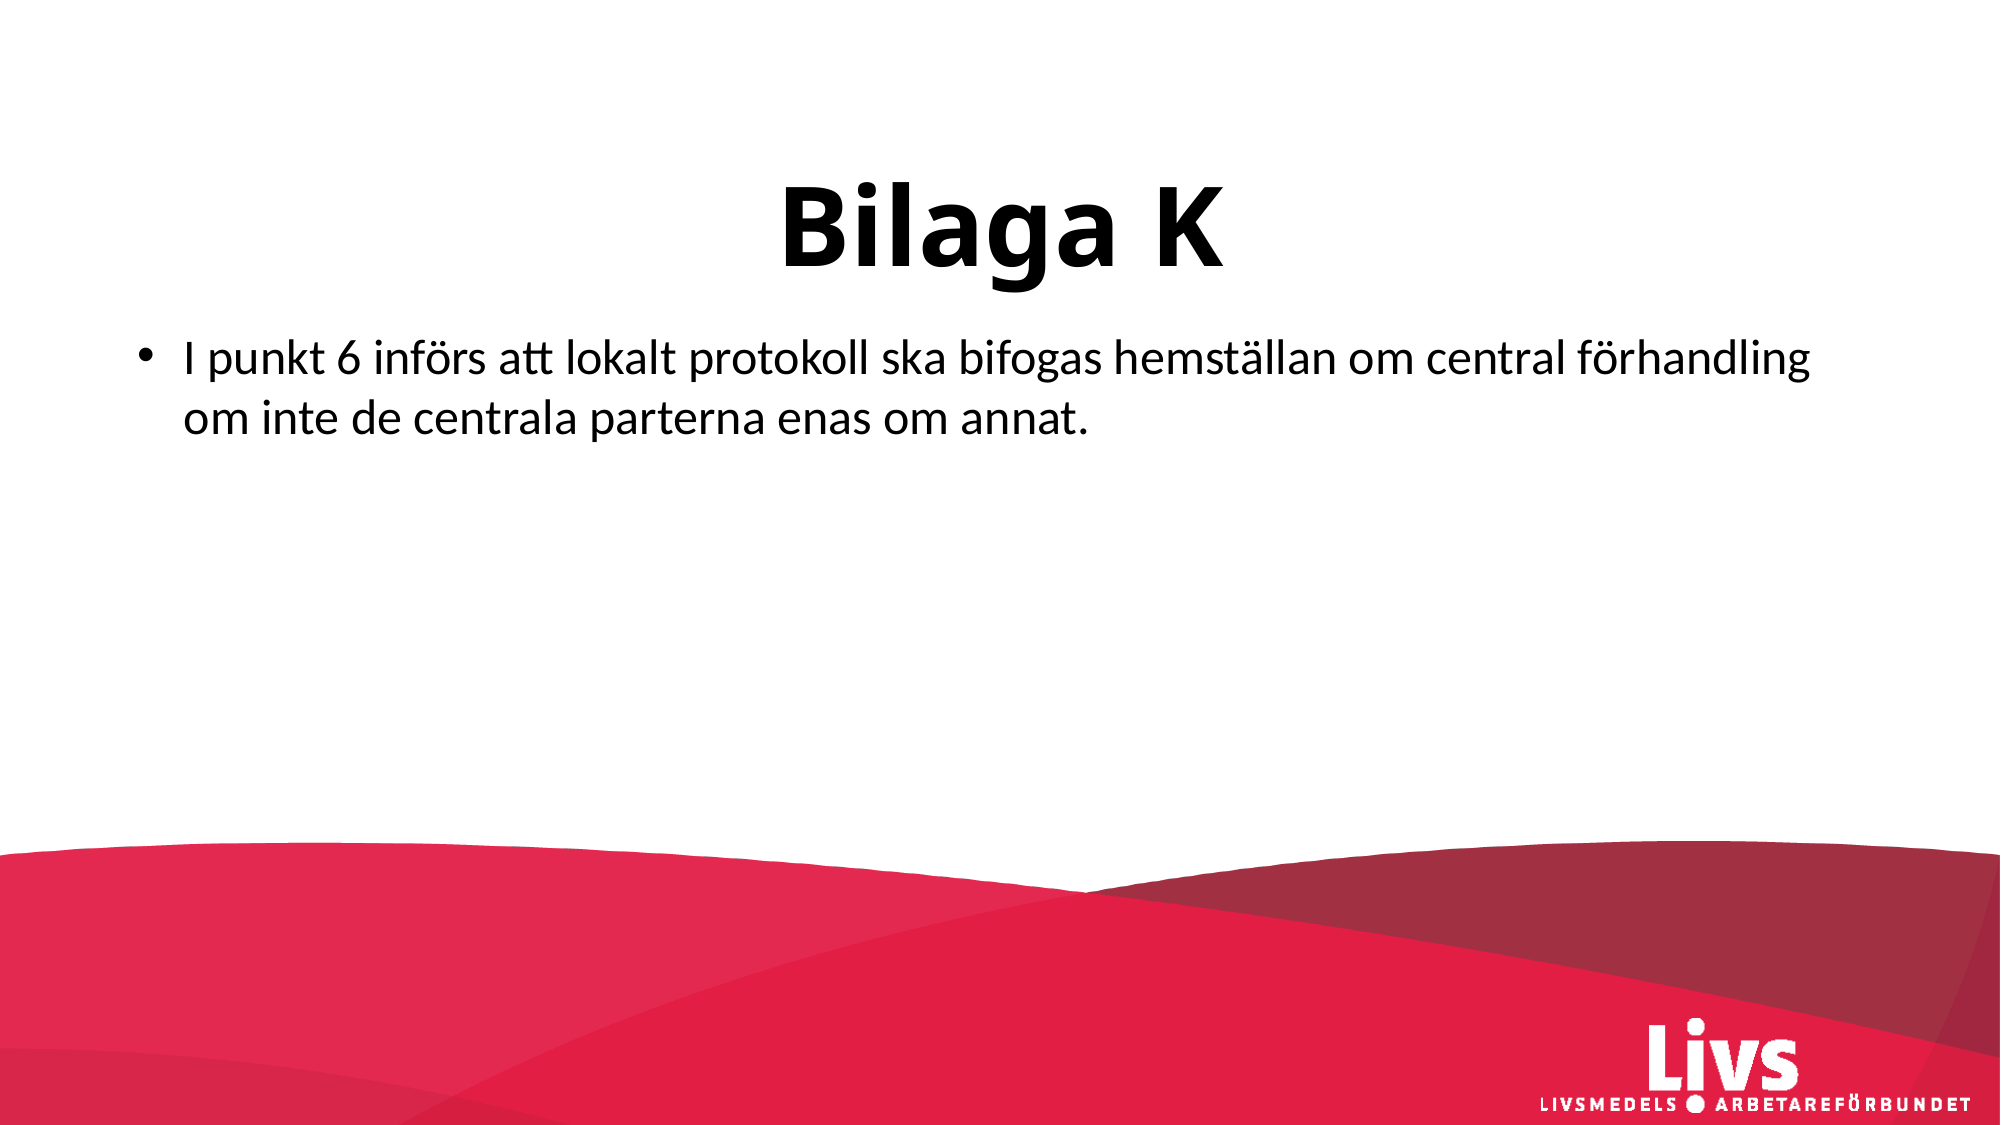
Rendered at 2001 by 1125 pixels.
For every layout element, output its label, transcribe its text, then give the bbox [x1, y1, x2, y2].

text_box I punkt 6 införs att lokalt protokoll ska bifogas hemställan om central förhandling om inte de centrala parterna enas om annat. [122, 317, 1897, 572]
picture [0, 840, 2000, 1125]
title Bilaga K [103, 123, 1897, 299]
